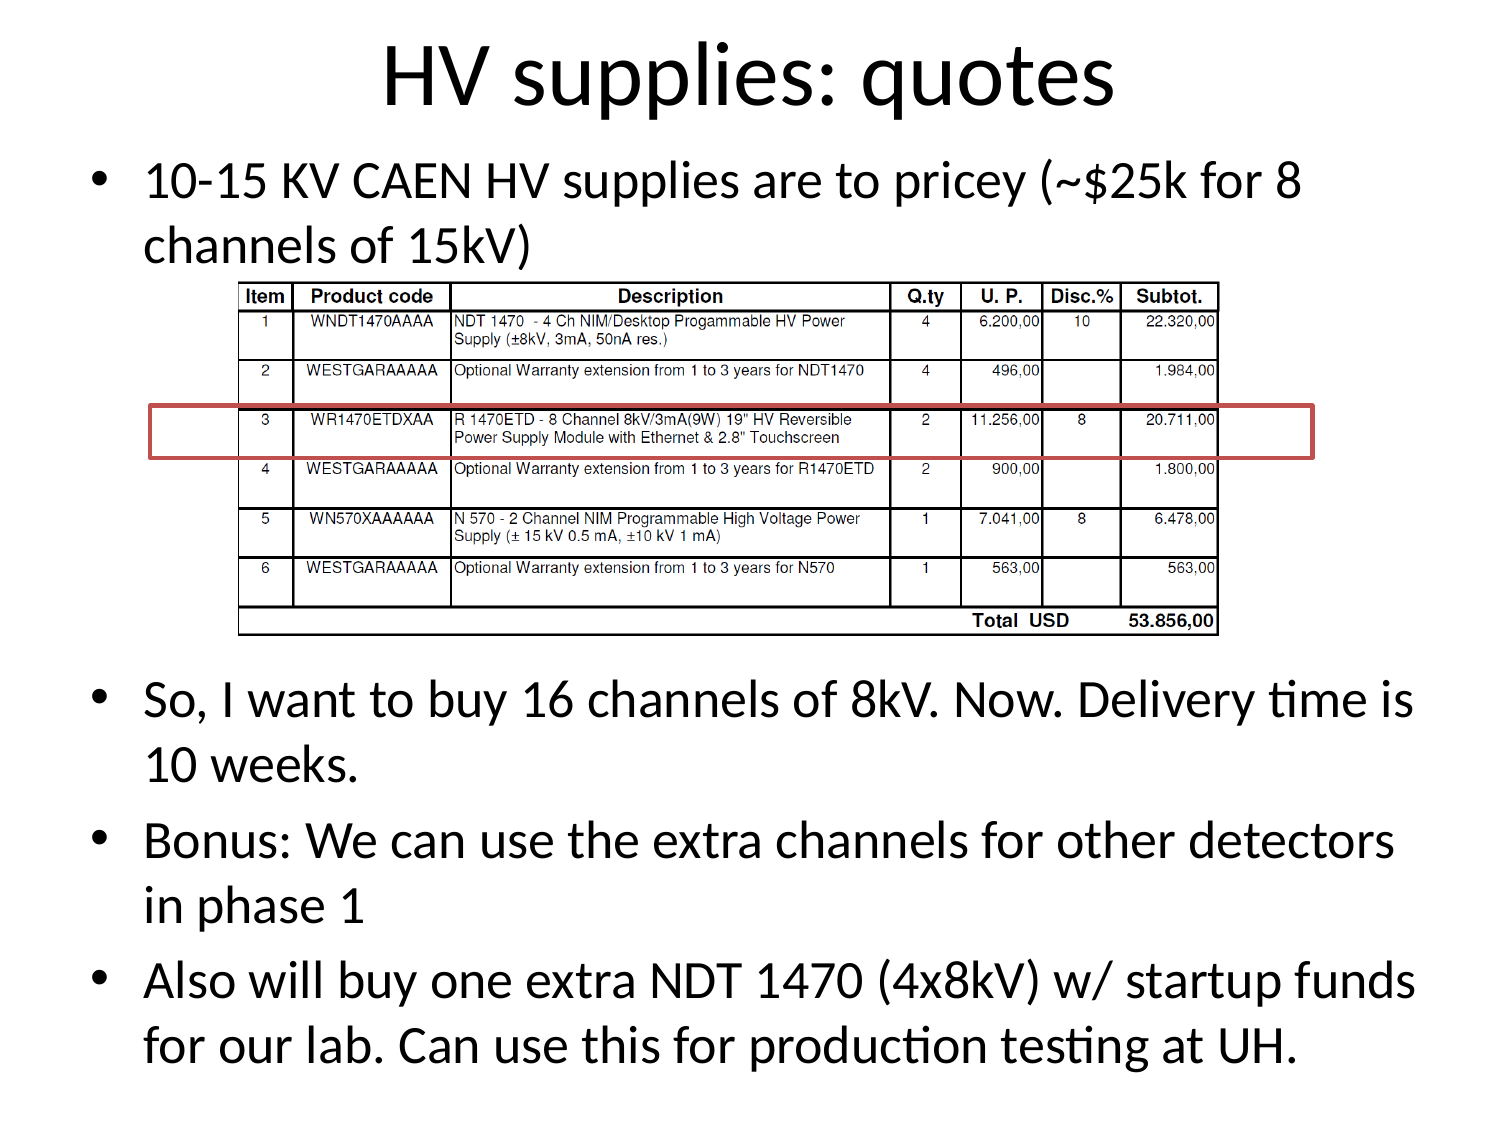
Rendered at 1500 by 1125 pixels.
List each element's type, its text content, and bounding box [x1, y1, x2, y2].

text_box [1241, 403, 1315, 460]
picture [224, 270, 1238, 646]
list 10-15 KV CAEN HV supplies are to pricey (~$25k for 8 channels of 15kV) So, I want to buy 16 channels of 8kV. Now. Delivery time is 10 weeks. Bonus: We can use the extra channels for other detectors in phase 1 Also will buy one extra NDT 1470 (4x8kV) w/ startup funds for our lab. Can use this for production testing at UH. [75, 137, 1438, 1088]
title HV supplies: quotes [75, 0, 1425, 137]
text_box [148, 403, 219, 460]
